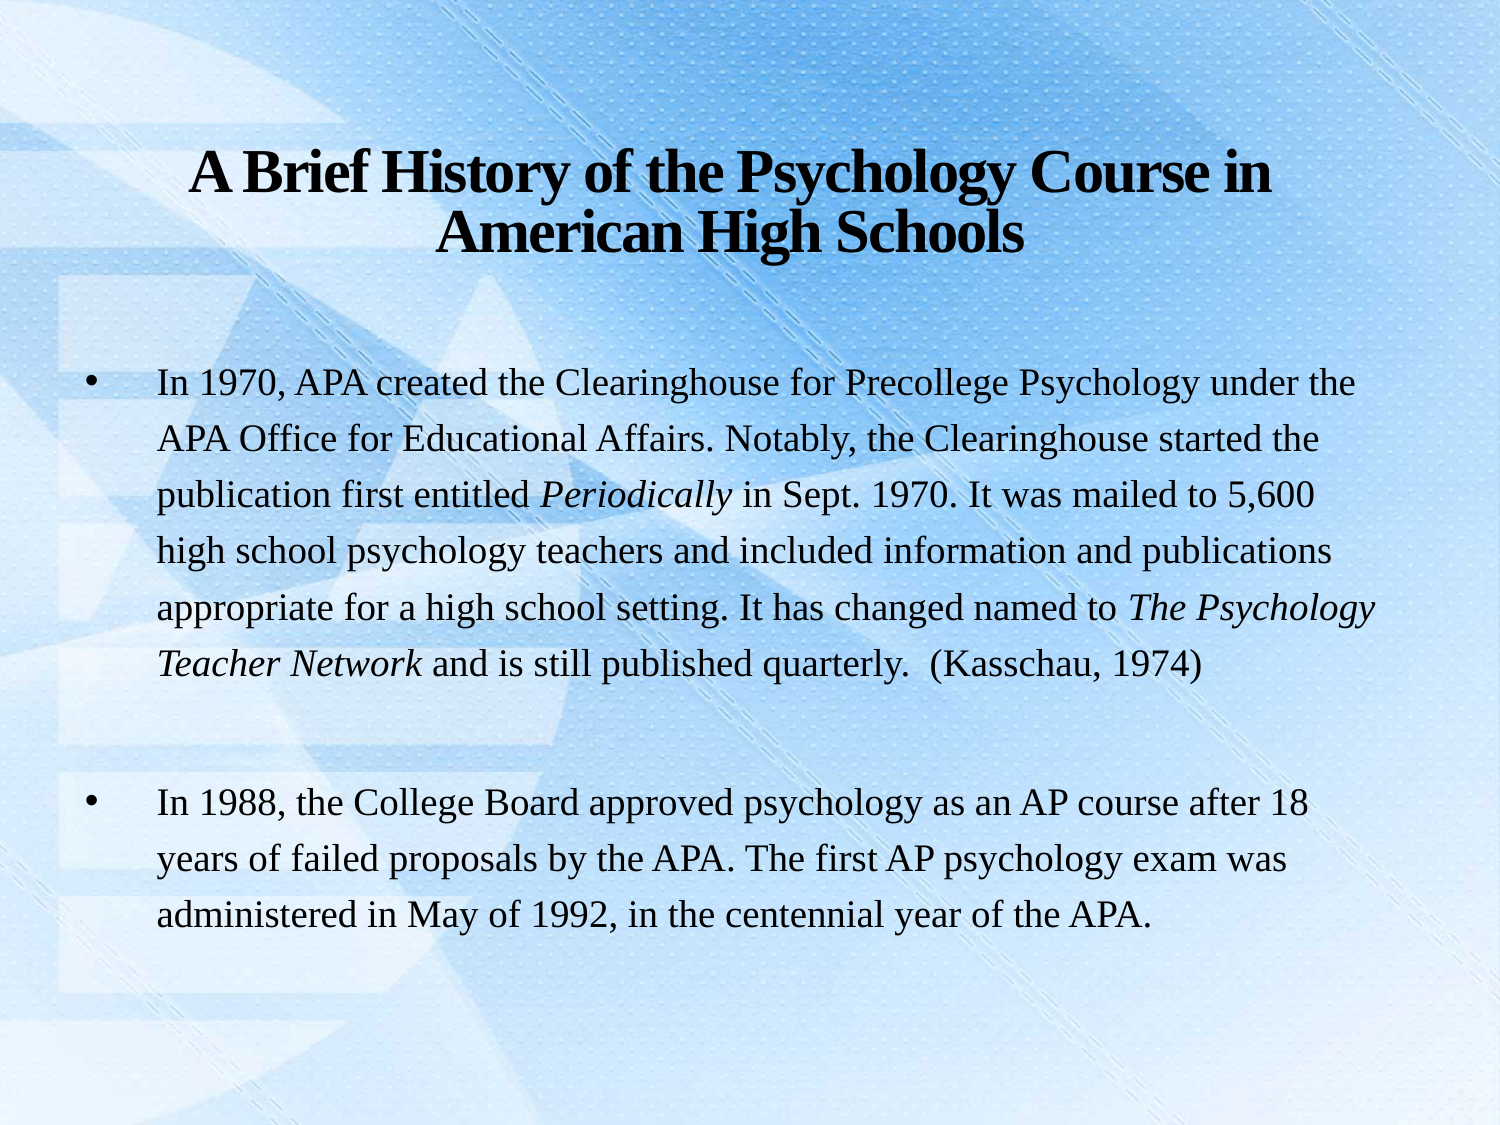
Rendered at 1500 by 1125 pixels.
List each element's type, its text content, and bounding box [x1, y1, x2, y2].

text_box A Brief History of the Psychology Course in American High Schools [67, 0, 1393, 272]
picture [0, 0, 1500, 1125]
text_box In 1970, APA created the Clearinghouse for Precollege Psychology under the APA Office for Educational Affairs. Notably, the Clearinghouse started the publication first entitled Periodically in Sept. 1970. It was mailed to 5,600 high school psychology teachers and included information and publications appropriate for a high school setting. It has changed named to The Psychology Teacher Network and is still published quarterly. (Kasschau, 1974) In 1988, the College Board approved psychology as an AP course after 18 years of failed proposals by the APA. The first AP psychology exam was administered in May of 1992, in the centennial year of the APA. [69, 339, 1393, 958]
